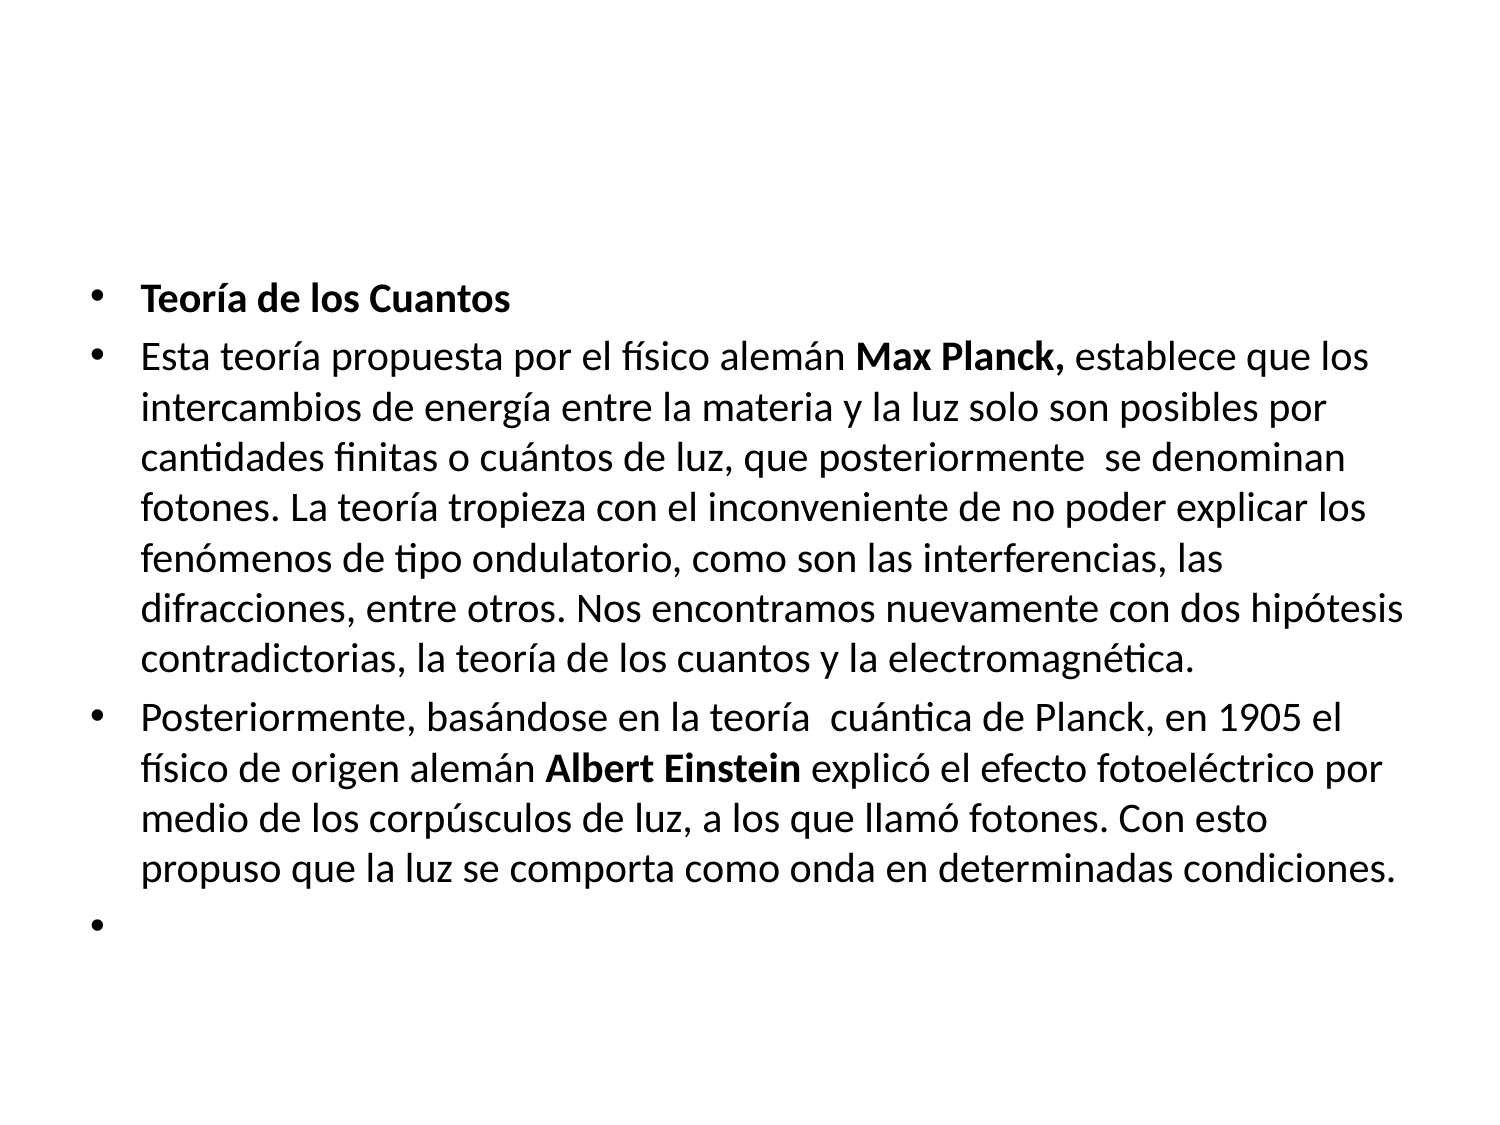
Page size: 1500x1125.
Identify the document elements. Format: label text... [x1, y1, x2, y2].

list Teoría de los Cuantos Esta teoría propuesta por el físico alemán Max Planck, establece que los intercambios de energía entre la materia y la luz solo son posibles por cantidades finitas o cuántos de luz, que posteriormente se denominan fotones. La teoría tropieza con el inconveniente de no poder explicar los fenómenos de tipo ondulatorio, como son las interferencias, las difracciones, entre otros. Nos encontramos nuevamente con dos hipótesis contradictorias, la teoría de los cuantos y la electromagnética. Posteriormente, basándose en la teoría cuántica de Planck, en 1905 el físico de origen alemán Albert Einstein explicó el efecto fotoeléctrico por medio de los corpúsculos de luz, a los que llamó fotones. Con esto propuso que la luz se comporta como onda en determinadas condiciones. [75, 262, 1425, 1005]
